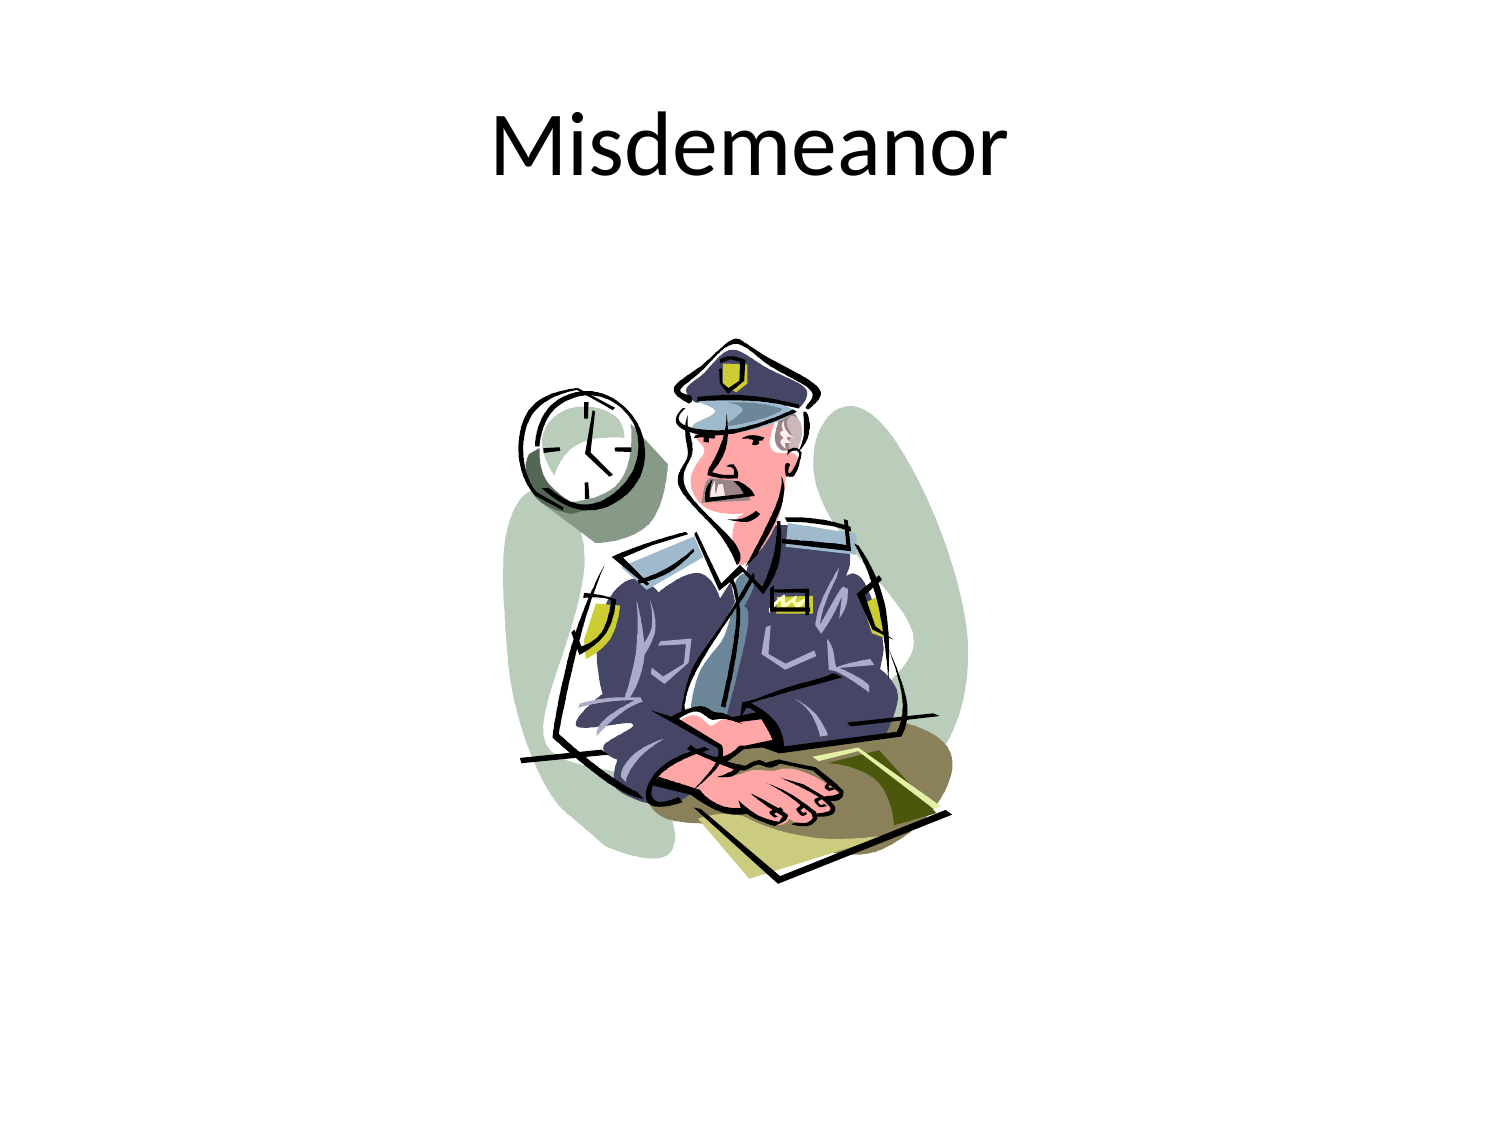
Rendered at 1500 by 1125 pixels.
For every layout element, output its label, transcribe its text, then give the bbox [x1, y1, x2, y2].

picture [499, 332, 975, 890]
title Misdemeanor [75, 45, 1425, 233]
